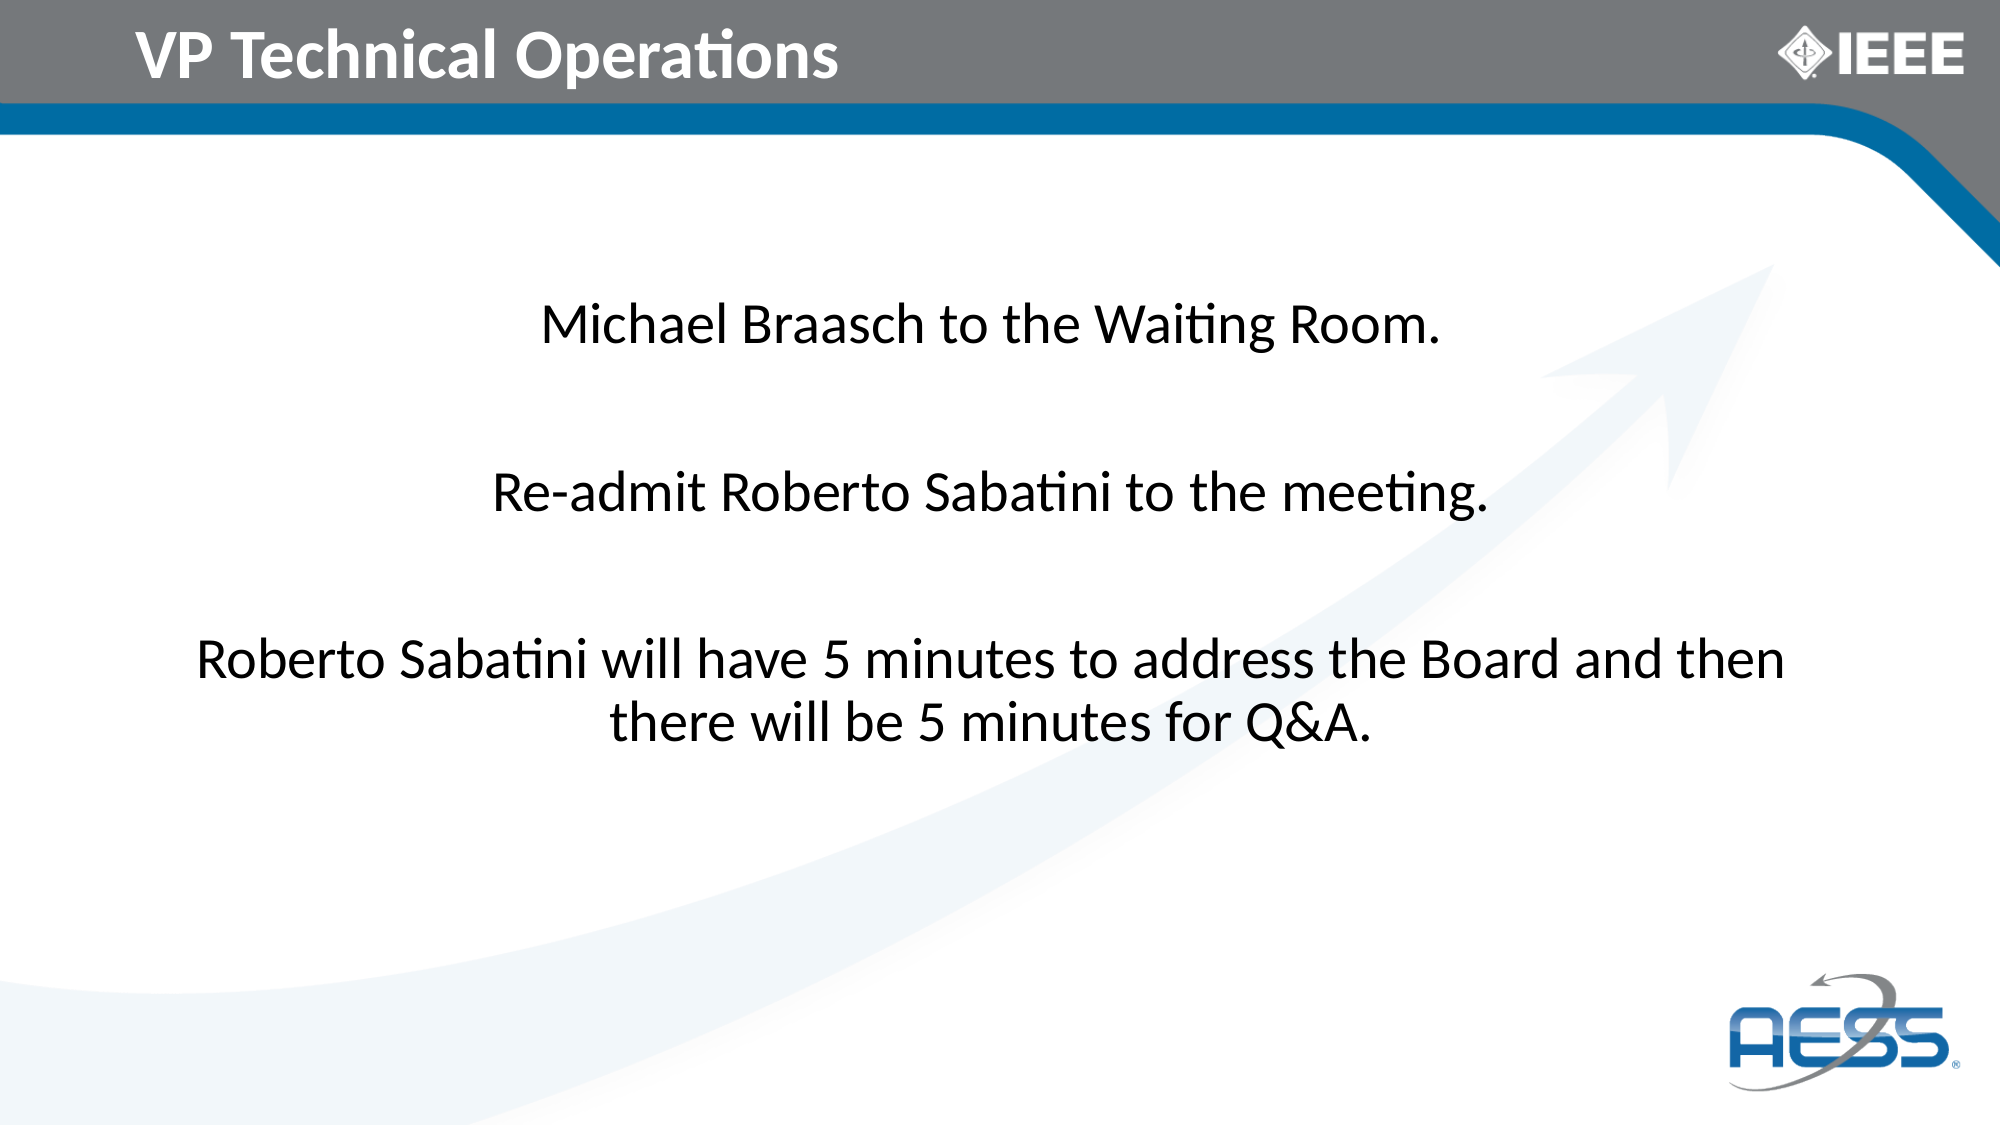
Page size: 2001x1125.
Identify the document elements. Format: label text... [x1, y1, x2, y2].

picture [0, 135, 2000, 1125]
title VP Technical Operations [120, 9, 1846, 90]
list Michael Braasch to the Waiting Room. Re-admit Roberto Sabatini to the meeting. Roberto Sabatini will have 5 minutes to address the Board and then there will be 5 minutes for Q&A. [120, 195, 1863, 1014]
picture [0, 0, 2000, 221]
